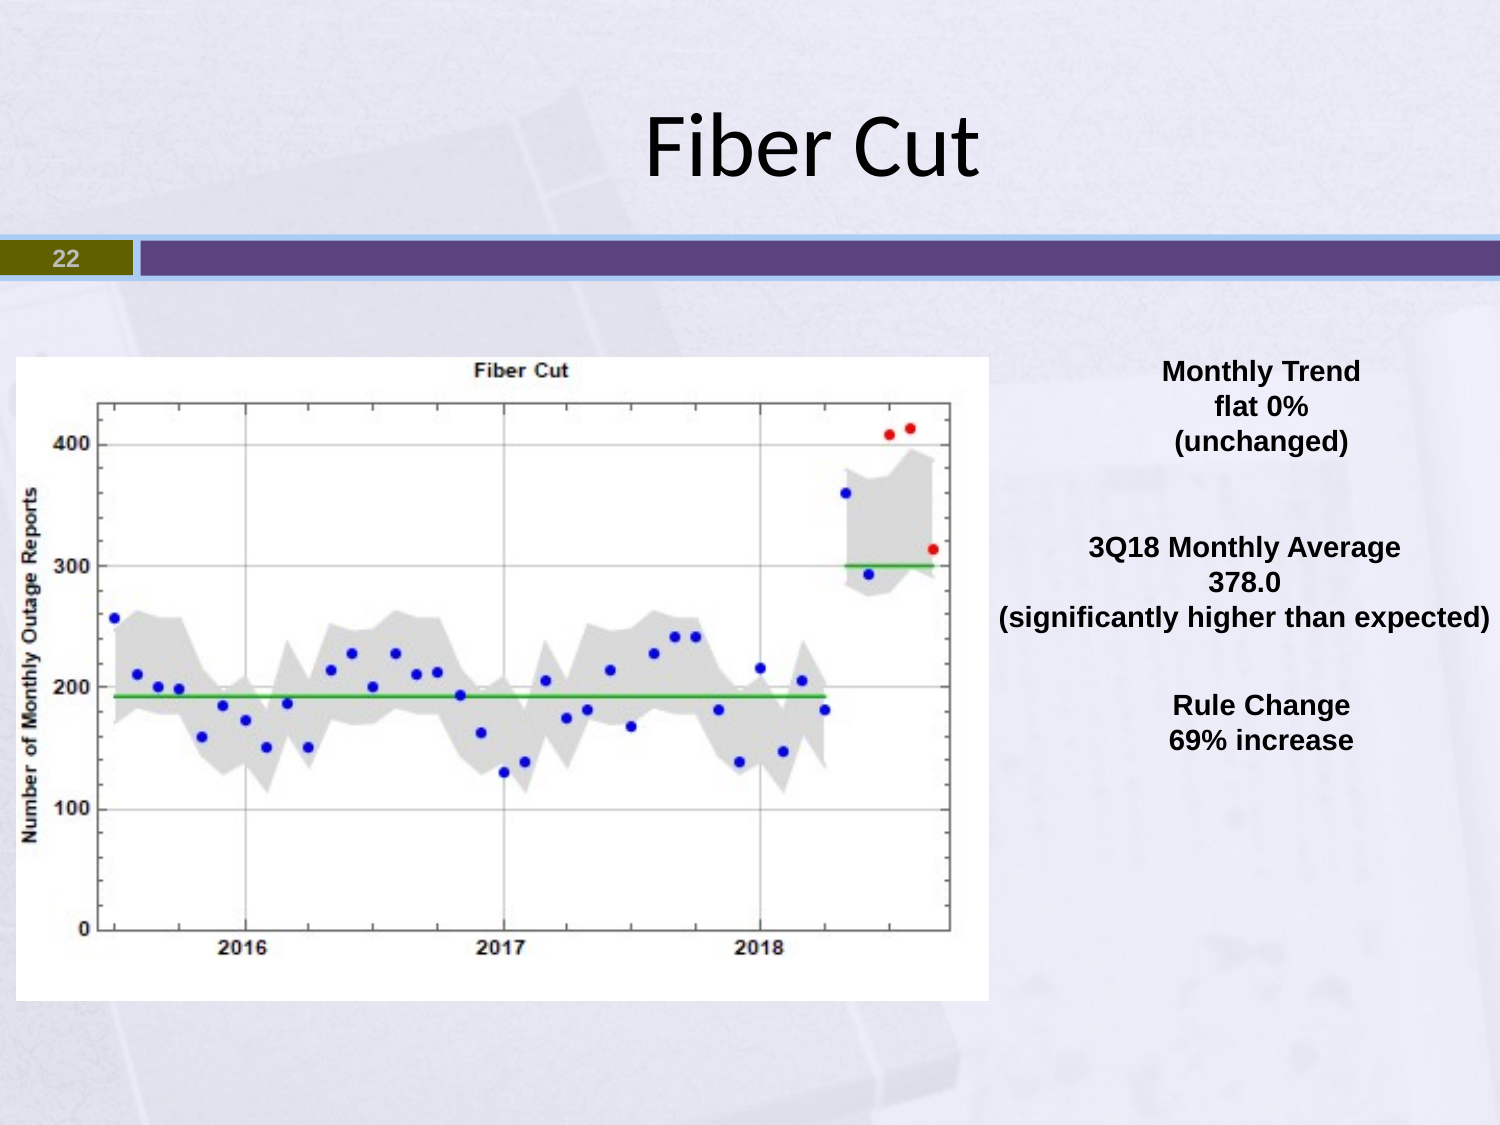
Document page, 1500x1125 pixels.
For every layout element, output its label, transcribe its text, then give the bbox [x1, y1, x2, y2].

text_box 3Q18 Monthly Average 378.0 (significantly higher than expected) [990, 521, 1500, 641]
text_box Rule Change 69% increase [1154, 678, 1370, 764]
text_box Monthly Trend flat 0% (unchanged) [1147, 344, 1377, 465]
title Fiber Cut [138, 46, 1489, 234]
picture [15, 356, 990, 1002]
slide_number 22 [0, 234, 133, 282]
